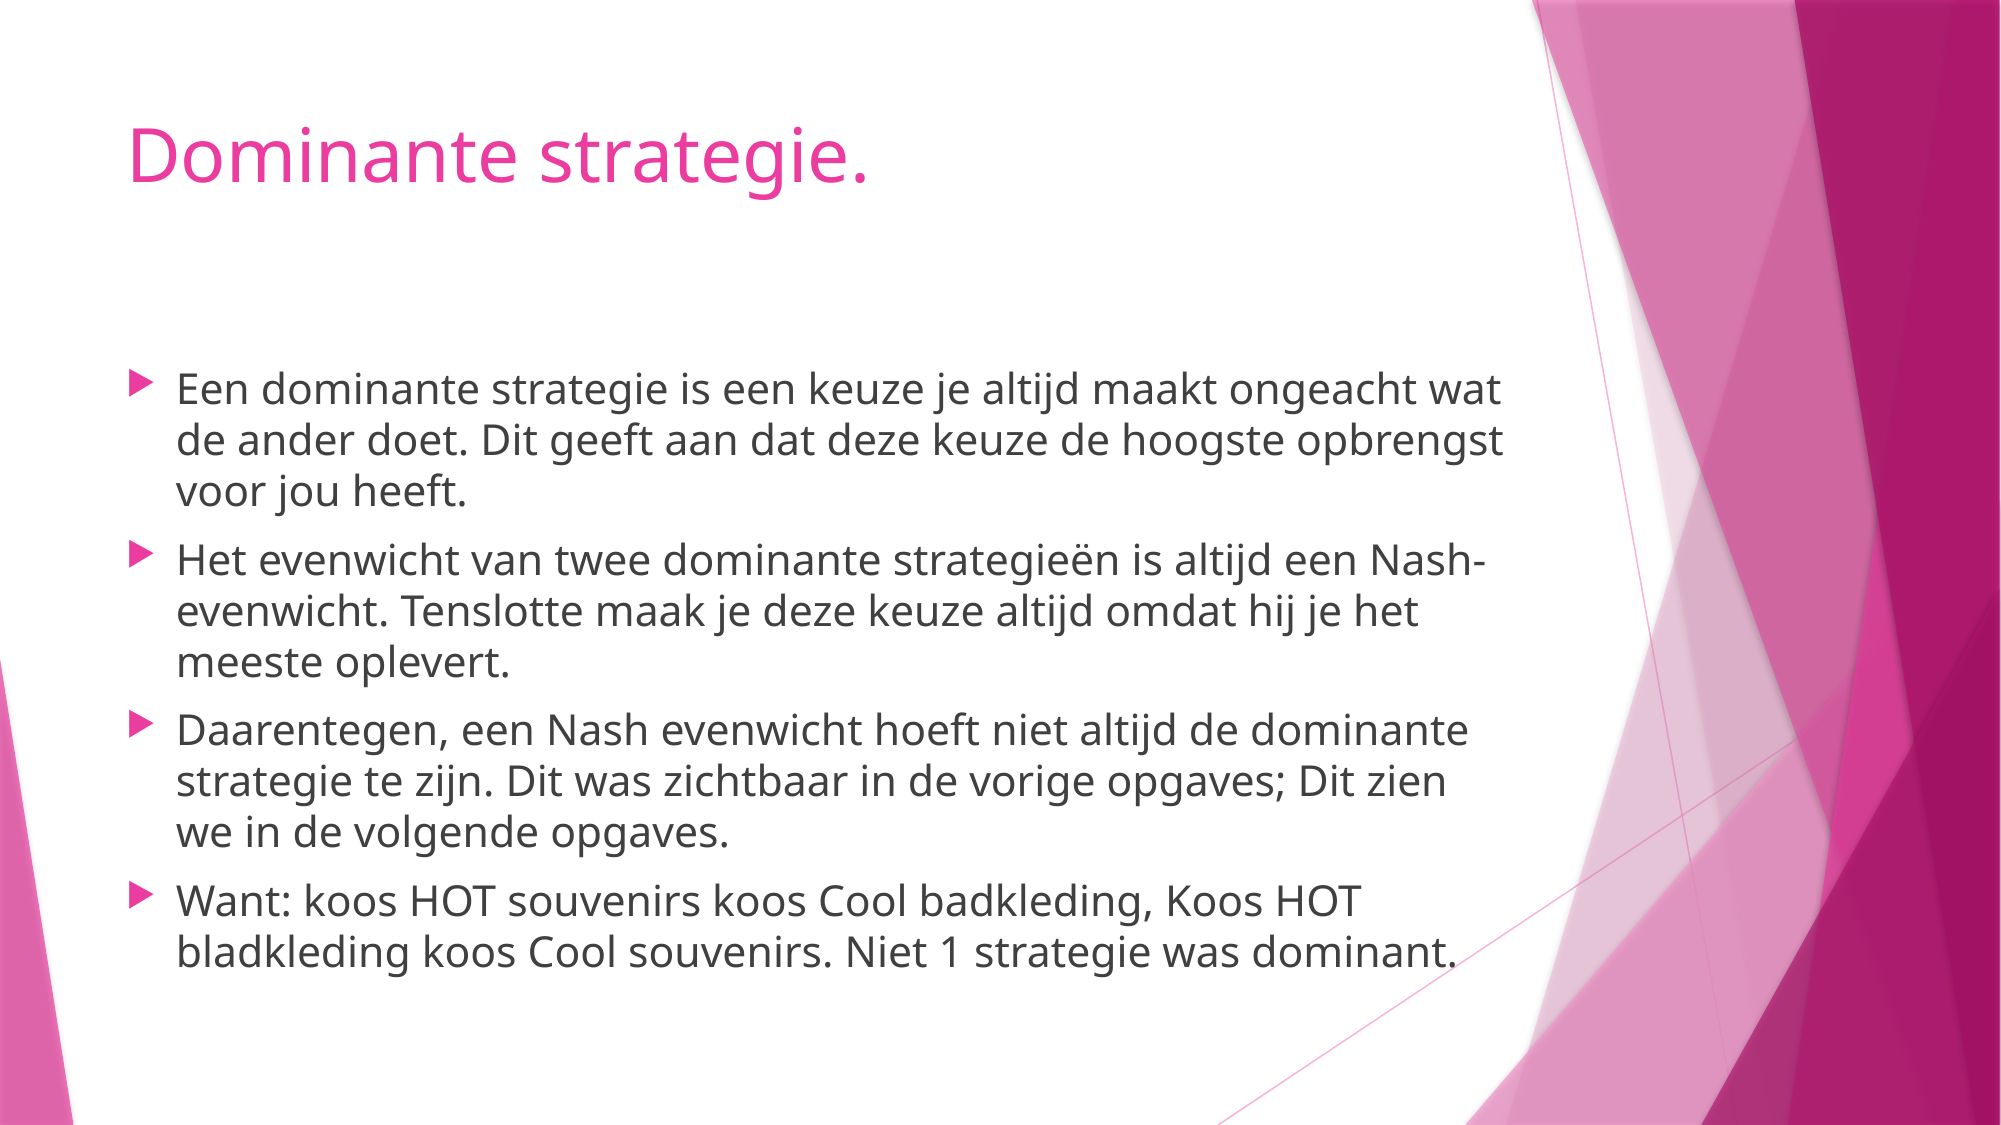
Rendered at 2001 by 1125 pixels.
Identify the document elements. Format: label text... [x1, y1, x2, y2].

title Dominante strategie. [111, 99, 1522, 317]
list Een dominante strategie is een keuze je altijd maakt ongeacht wat de ander doet. Dit geeft aan dat deze keuze de hoogste opbrengst voor jou heeft. Het evenwicht van twee dominante strategieën is altijd een Nash-evenwicht. Tenslotte maak je deze keuze altijd omdat hij je het meeste oplevert. Daarentegen, een Nash evenwicht hoeft niet altijd de dominante strategie te zijn. Dit was zichtbaar in de vorige opgaves; Dit zien we in de volgende opgaves. Want: koos HOT souvenirs koos Cool badkleding, Koos HOT bladkleding koos Cool souvenirs. Niet 1 strategie was dominant. [111, 354, 1522, 992]
